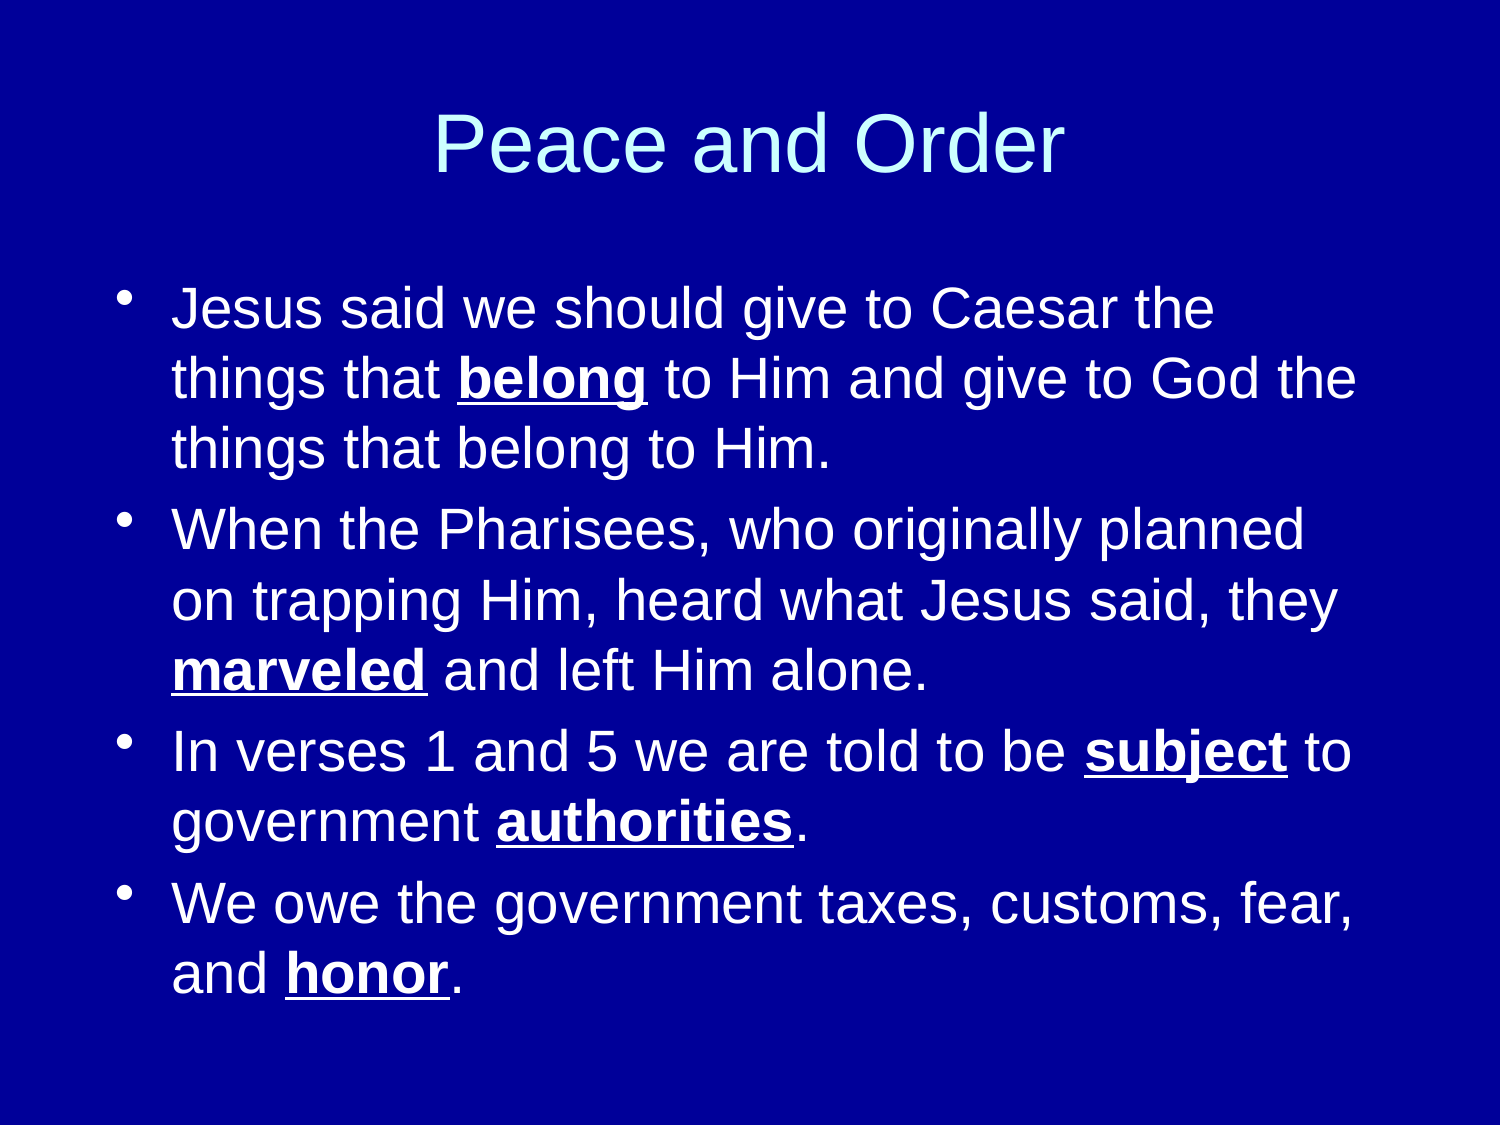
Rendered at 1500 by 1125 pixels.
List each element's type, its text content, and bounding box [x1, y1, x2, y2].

list Jesus said we should give to Caesar the things that belong to Him and give to God the things that belong to Him. When the Pharisees, who originally planned on trapping Him, heard what Jesus said, they marveled and left Him alone. In verses 1 and 5 we are told to be subject to government authorities. We owe the government taxes, customs, fear, and honor. [99, 262, 1376, 1036]
title Peace and Order [74, 44, 1426, 233]
